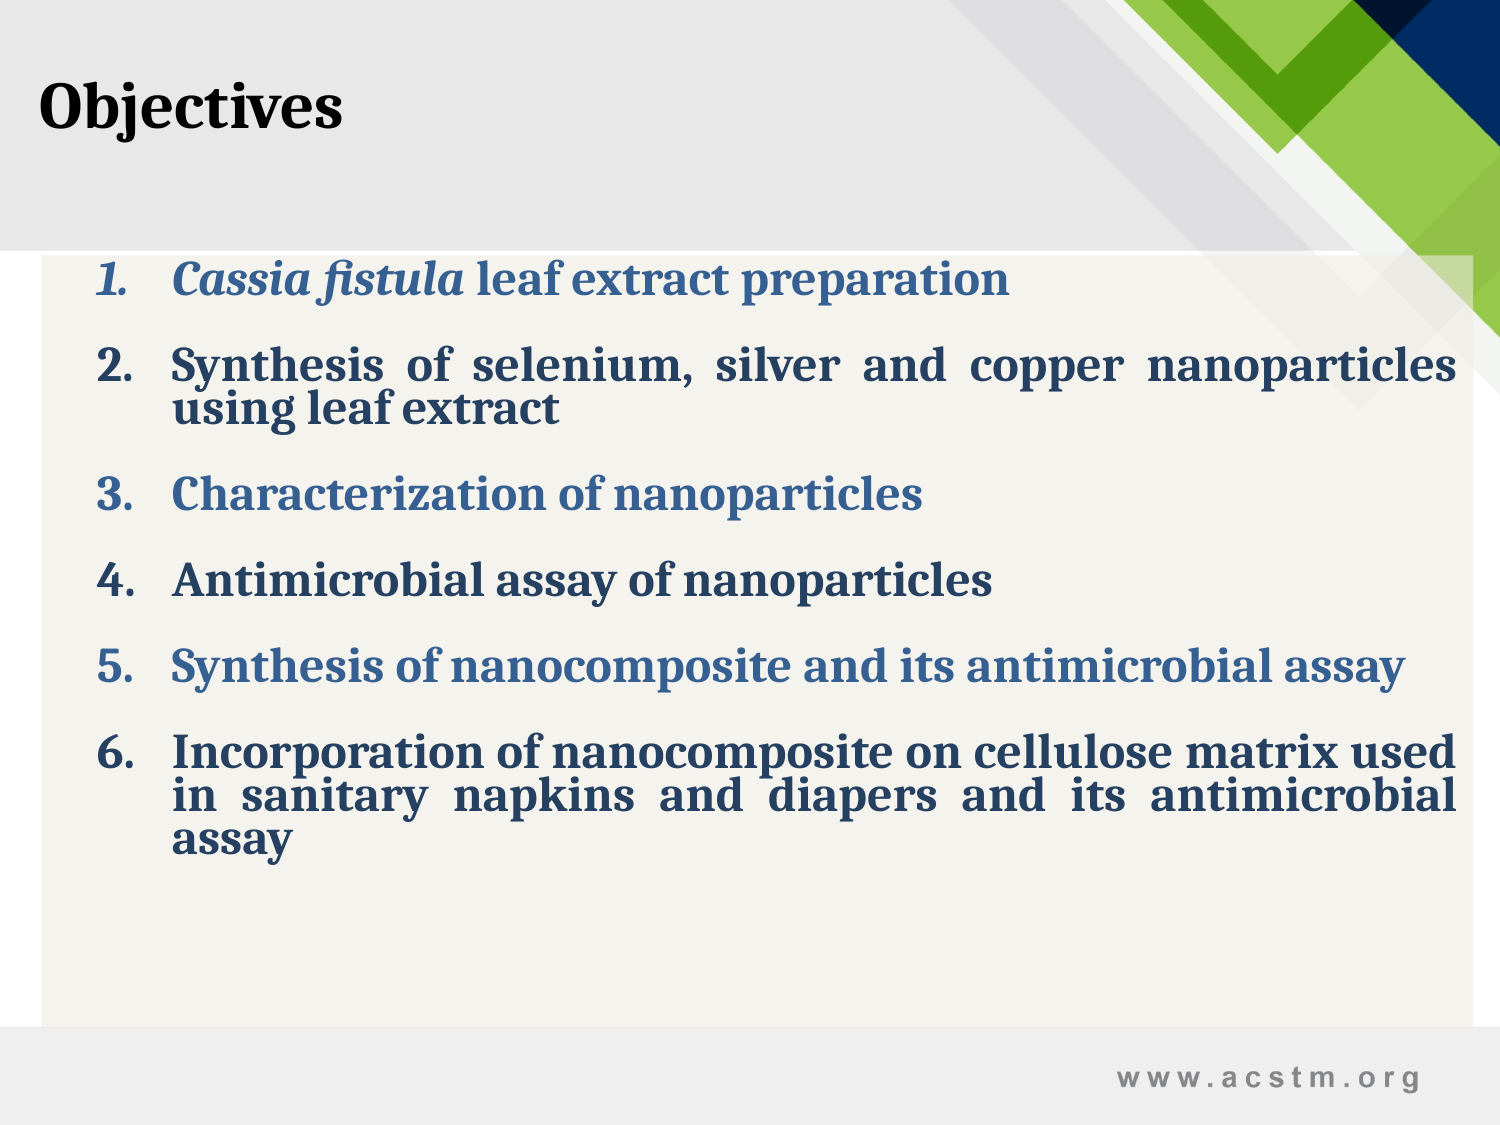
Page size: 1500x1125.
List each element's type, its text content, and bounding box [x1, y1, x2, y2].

picture [0, 0, 1500, 1125]
text_box Objectives [24, 54, 360, 150]
list Cassia fistula leaf extract preparation Synthesis of selenium, silver and copper nanoparticles using leaf extract Characterization of nanoparticles Antimicrobial assay of nanoparticles Synthesis of nanocomposite and its antimicrobial assay Incorporation of nanocomposite on cellulose matrix used in sanitary napkins and diapers and its antimicrobial assay [41, 255, 1474, 1029]
